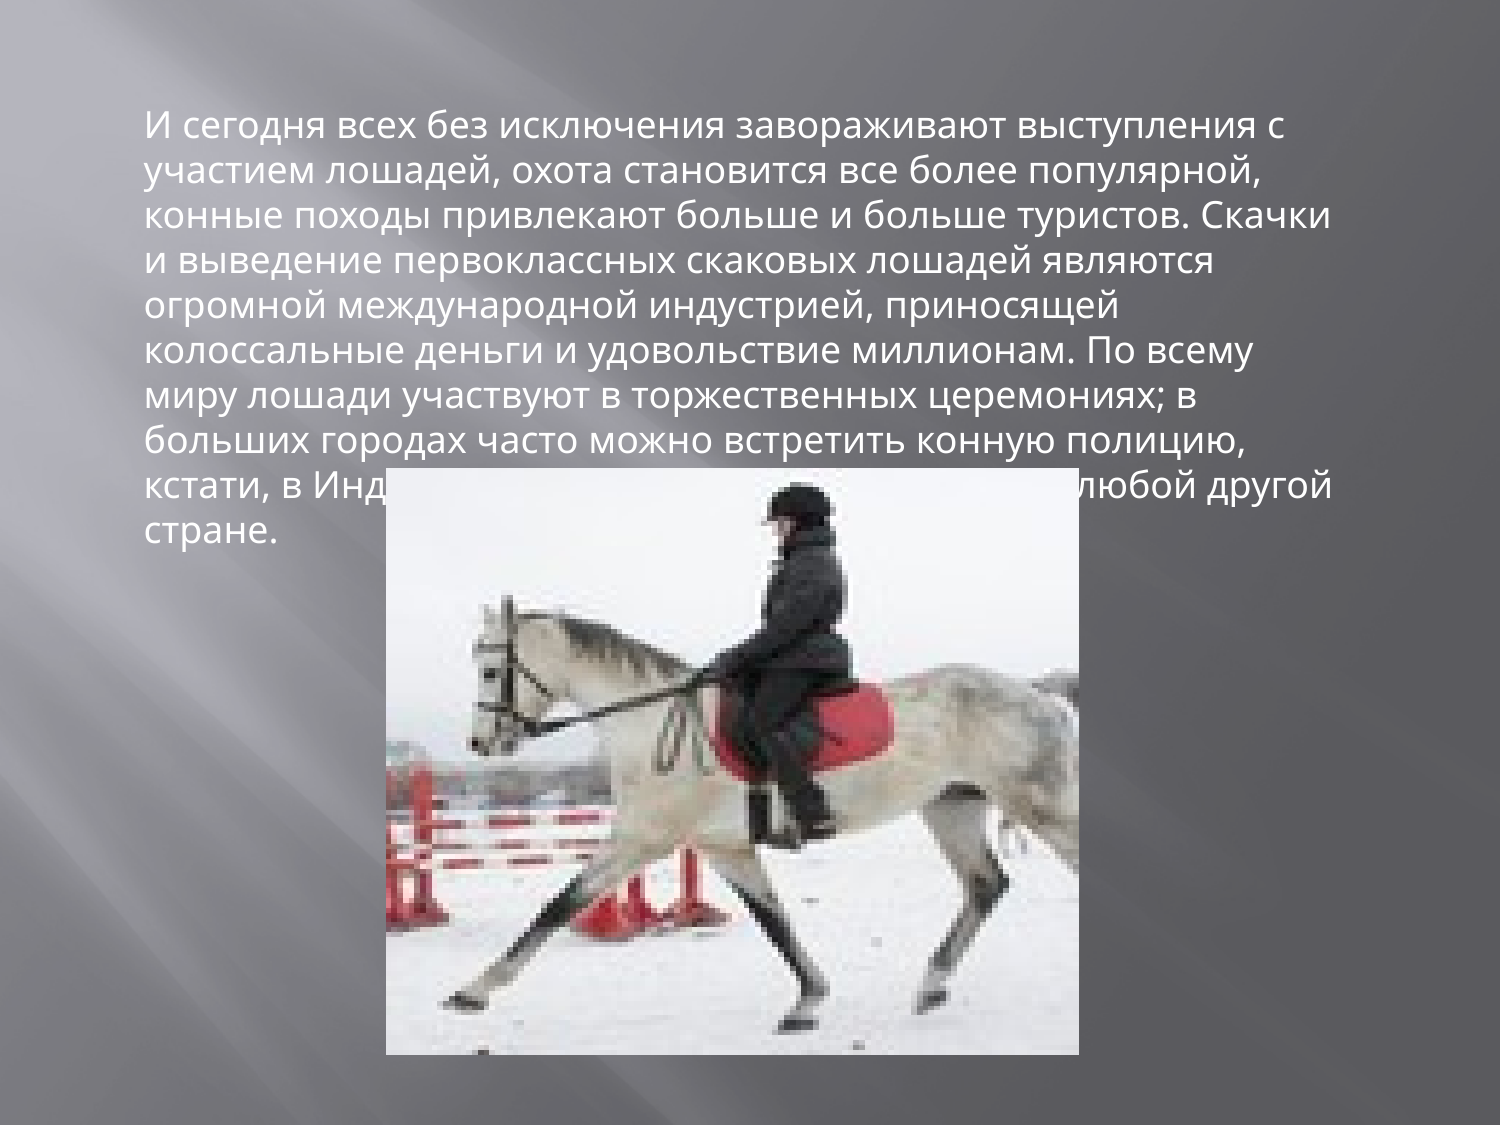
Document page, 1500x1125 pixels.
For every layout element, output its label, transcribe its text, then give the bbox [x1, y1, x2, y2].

picture [386, 468, 1079, 1055]
text_box И сегодня всех без исключения завораживают выступления с участием лошадей, охота становится все более популярной, конные походы привлекают больше и больше туристов. Скачки и выведение первоклассных скаковых лошадей являются огромной международной индустрией, приносящей колоссальные деньги и удовольствие миллионам. По всему миру лошади участвуют в торжественных церемониях; в больших городах часто можно встретить конную полицию, кстати, в Индии больше полиции на конях, чем в любой другой стране. [128, 93, 1372, 559]
